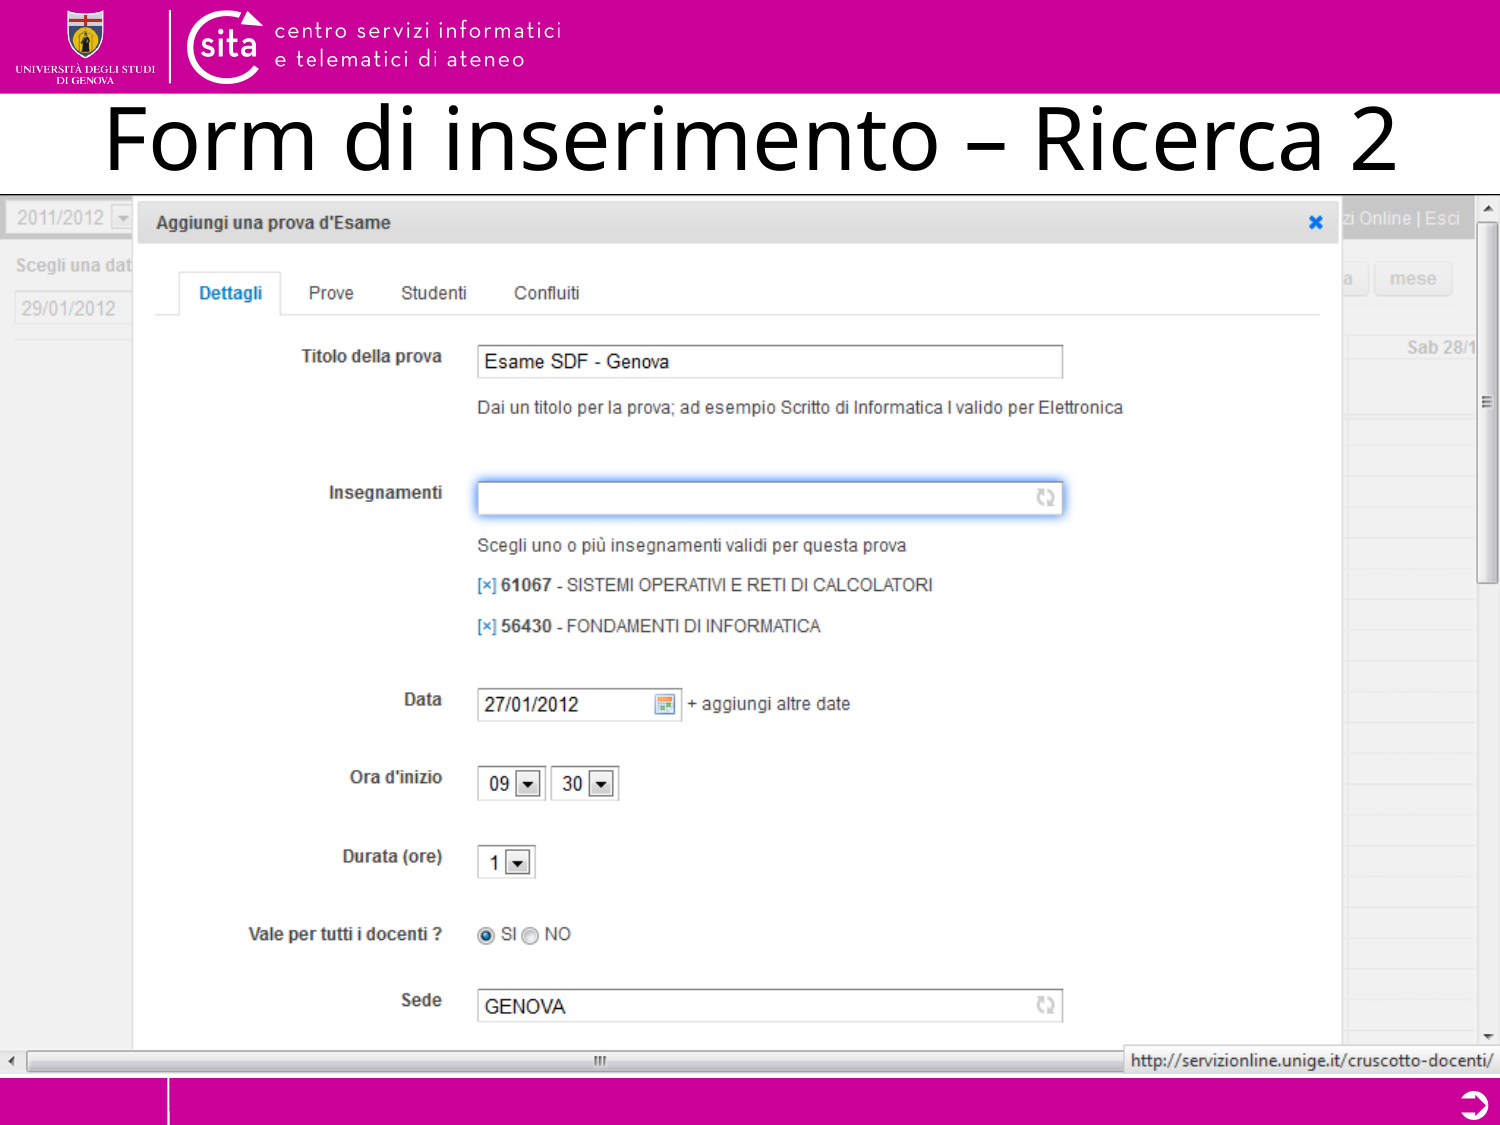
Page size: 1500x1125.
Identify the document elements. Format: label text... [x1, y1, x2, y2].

picture [15, 10, 155, 84]
picture [187, 10, 560, 76]
picture [0, 194, 1500, 1075]
title Form di inserimento – Ricerca 2 [76, 76, 1427, 193]
